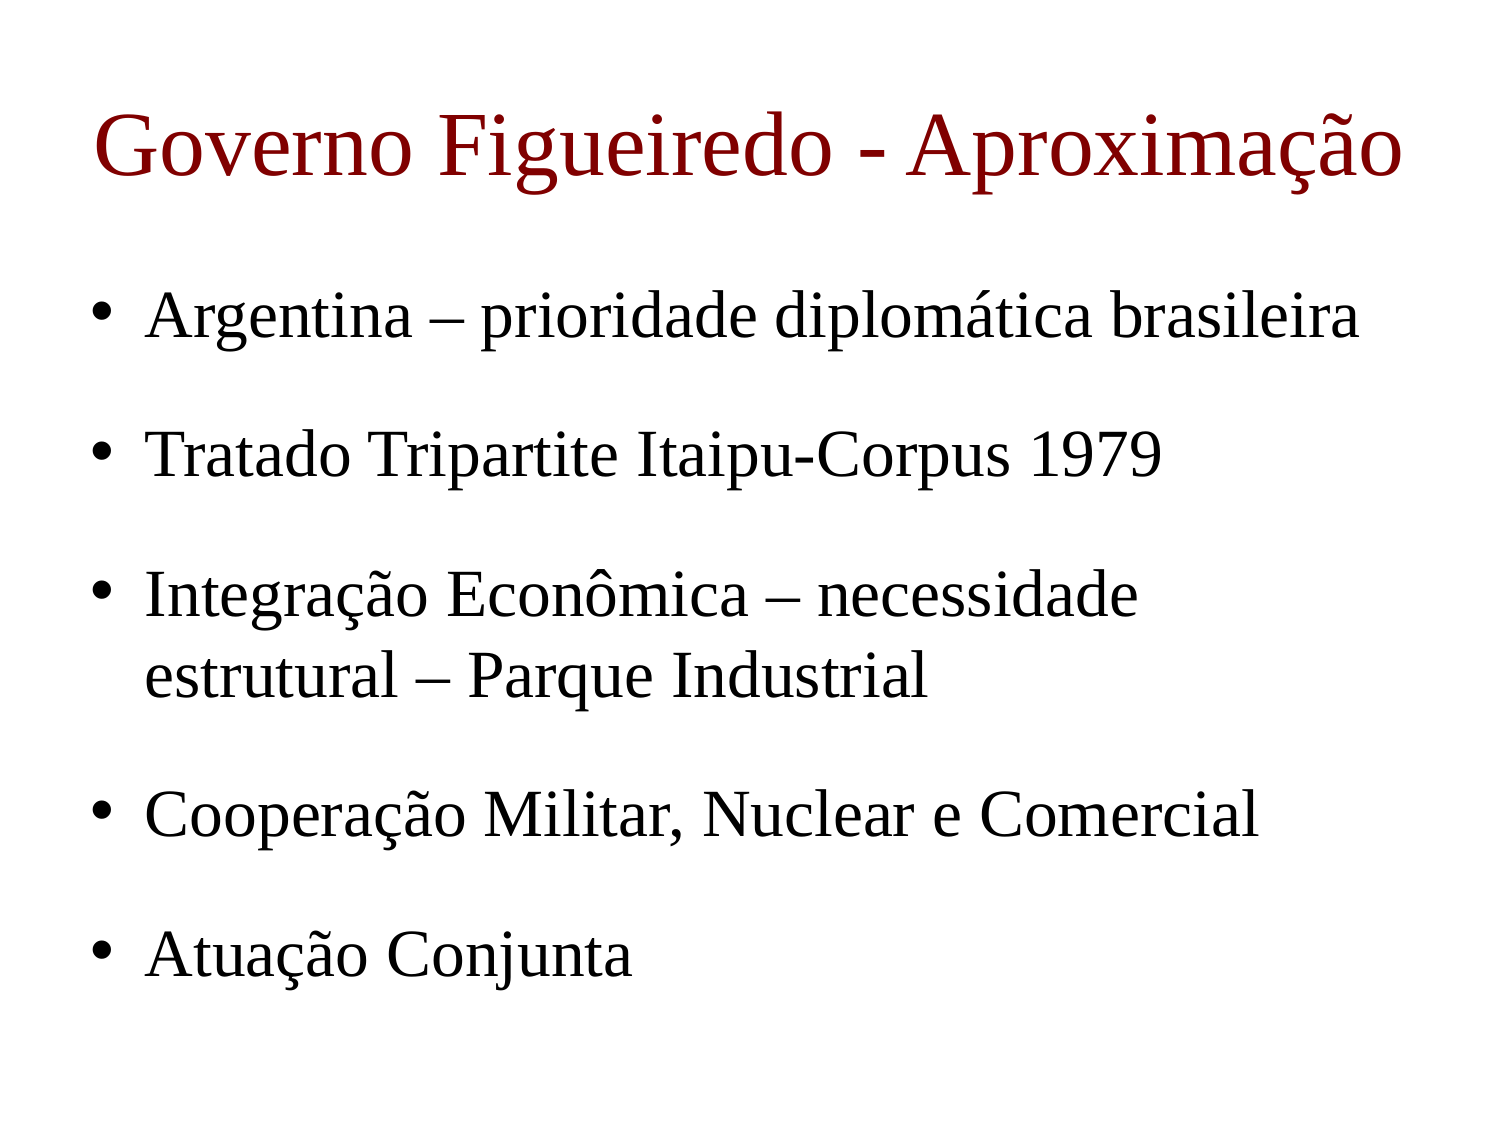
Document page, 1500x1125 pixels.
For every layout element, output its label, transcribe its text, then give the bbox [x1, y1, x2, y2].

list Argentina – prioridade diplomática brasileira Tratado Tripartite Itaipu-Corpus 1979 Integração Econômica – necessidade estrutural – Parque Industrial Cooperação Militar, Nuclear e Comercial Atuação Conjunta [75, 262, 1425, 1005]
title Governo Figueiredo - Aproximação [75, 45, 1425, 233]
